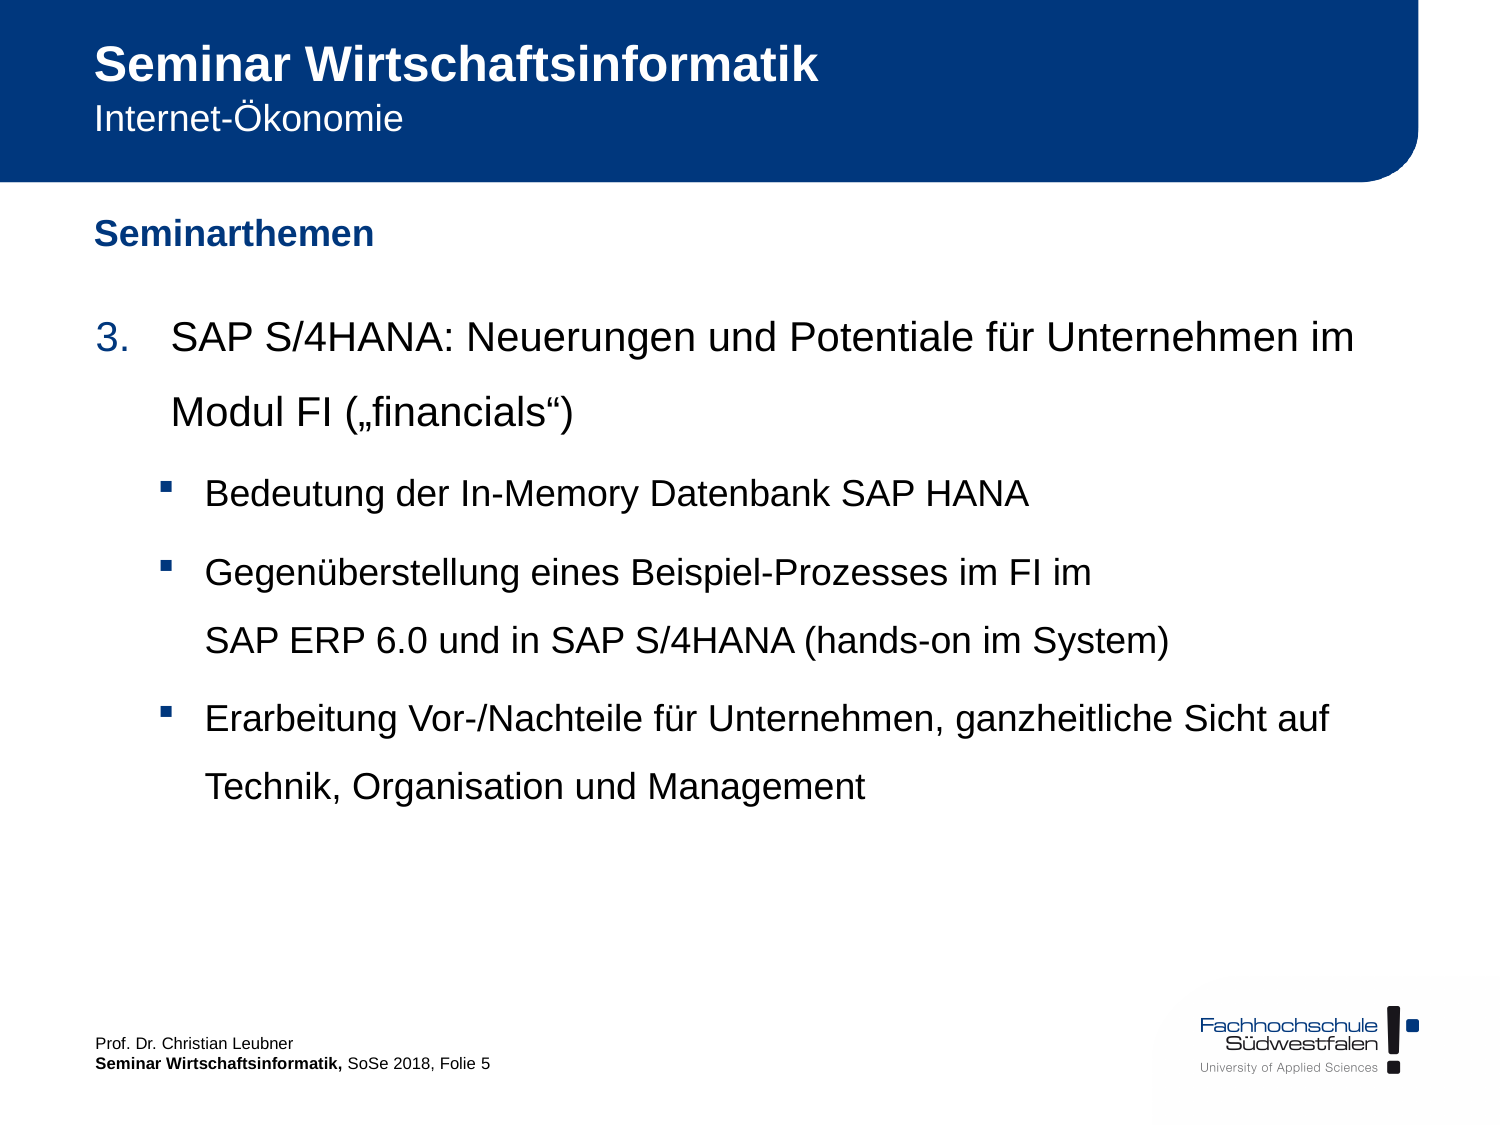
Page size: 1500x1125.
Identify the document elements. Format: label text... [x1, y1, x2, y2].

picture [0, 0, 1419, 183]
text_box Internet-Ökonomie [93, 94, 1419, 140]
title Seminar Wirtschaftsinformatik [94, 31, 1419, 92]
list SAP S/4HANA: Neuerungen und Potentiale für Unternehmen im Modul FI („financials“) Bedeutung der In-Memory Datenbank SAP HANA Gegenüberstellung eines Beispiel-Prozesses im FI im SAP ERP 6.0 und in SAP S/4HANA (hands-on im System) Erarbeitung Vor-/Nachteile für Unternehmen, ganzheitliche Sicht auf Technik, Organisation und Management [95, 284, 1419, 995]
picture [1152, 976, 1500, 1125]
text_box Seminarthemen [93, 208, 1419, 254]
